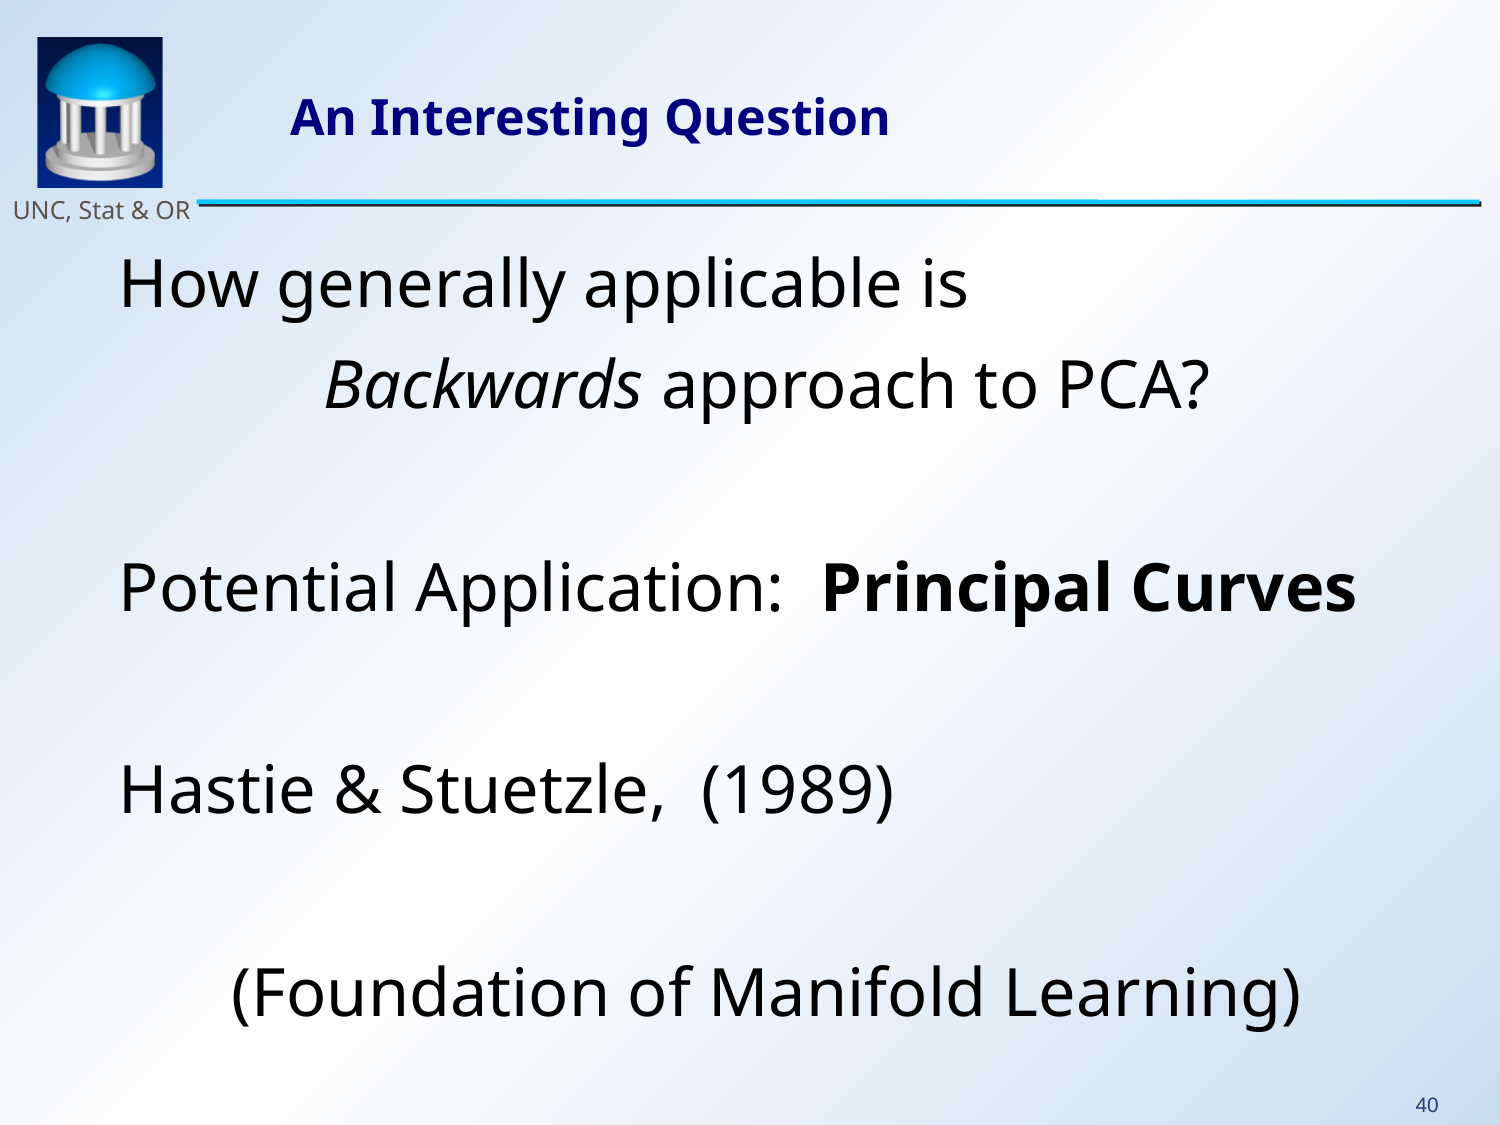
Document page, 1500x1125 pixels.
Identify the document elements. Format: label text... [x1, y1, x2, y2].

title An Interesting Question [274, 74, 1448, 156]
list How generally applicable is Backwards approach to PCA? Potential Application: Principal Curves Hastie & Stuetzle, (1989) (Foundation of Manifold Learning) [103, 224, 1432, 1076]
